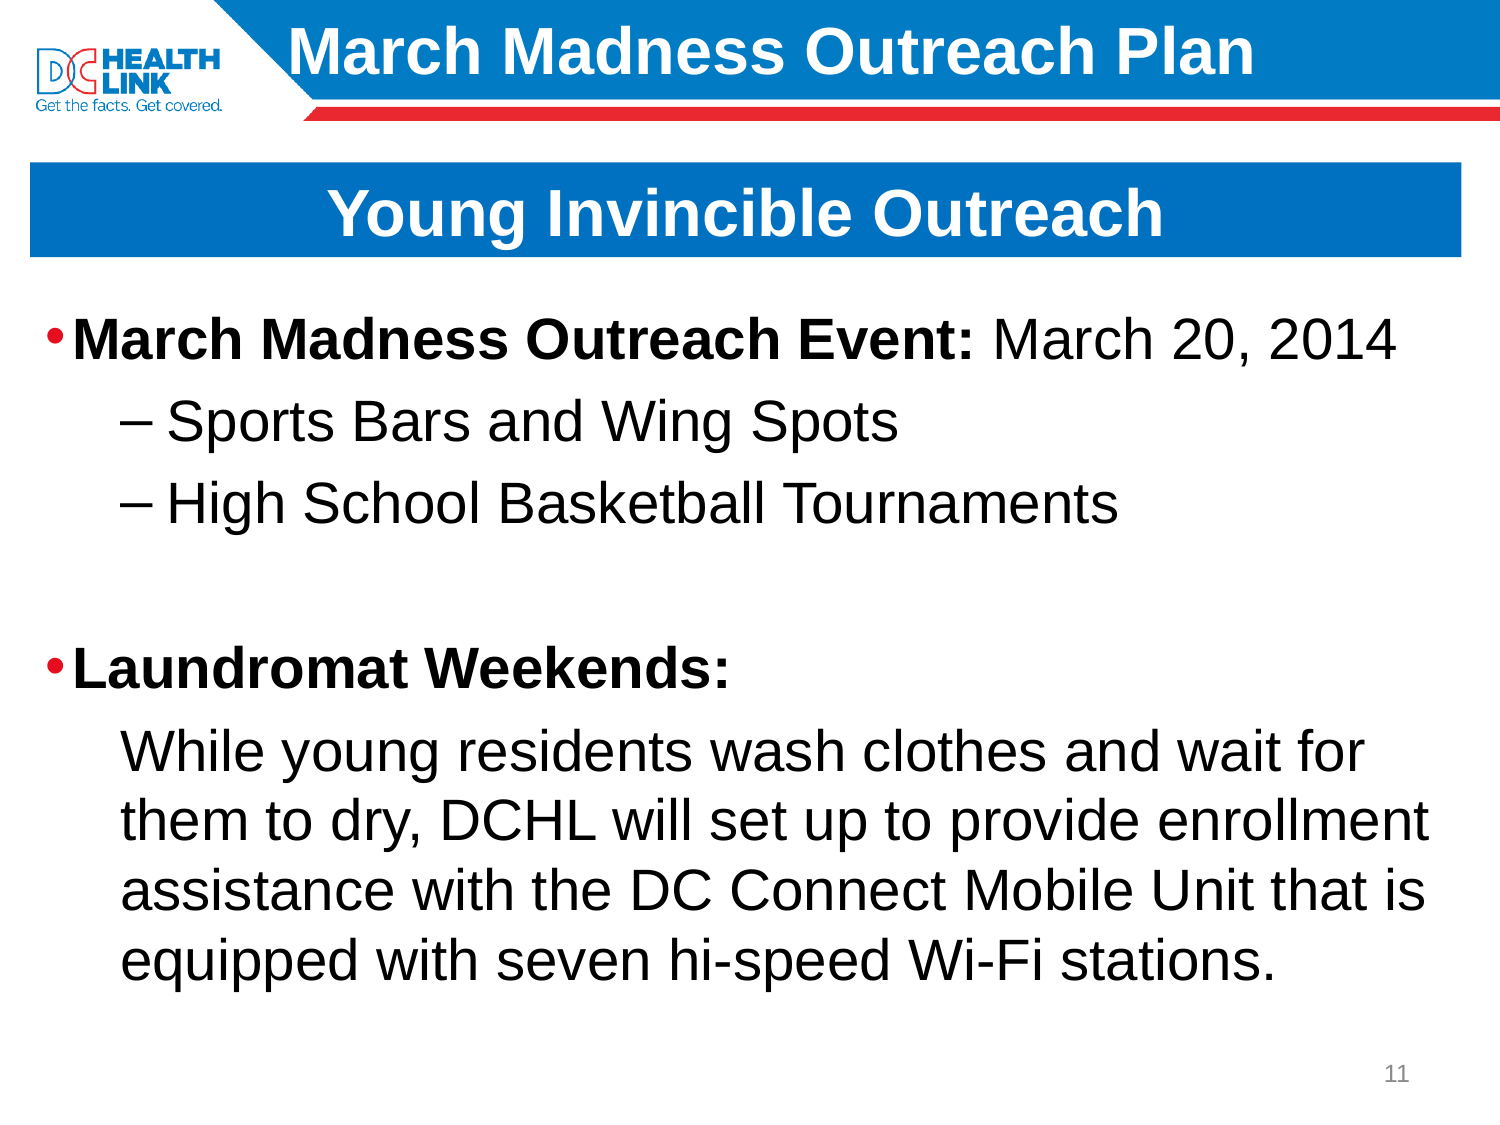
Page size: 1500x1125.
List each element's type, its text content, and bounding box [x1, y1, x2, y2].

text_box Young Invincible Outreach [30, 162, 1462, 258]
list March Madness Outreach Event: March 20, 2014 Sports Bars and Wing Spots High School Basketball Tournaments Laundromat Weekends: While young residents wash clothes and wait for them to dry, DCHL will set up to provide enrollment assistance with the DC Connect Mobile Unit that is equipped with seven hi-speed Wi-Fi stations. [30, 258, 1462, 1110]
picture [36, 0, 1500, 184]
slide_number 11 [1074, 1042, 1425, 1103]
title March Madness Outreach Plan [272, 0, 1500, 108]
